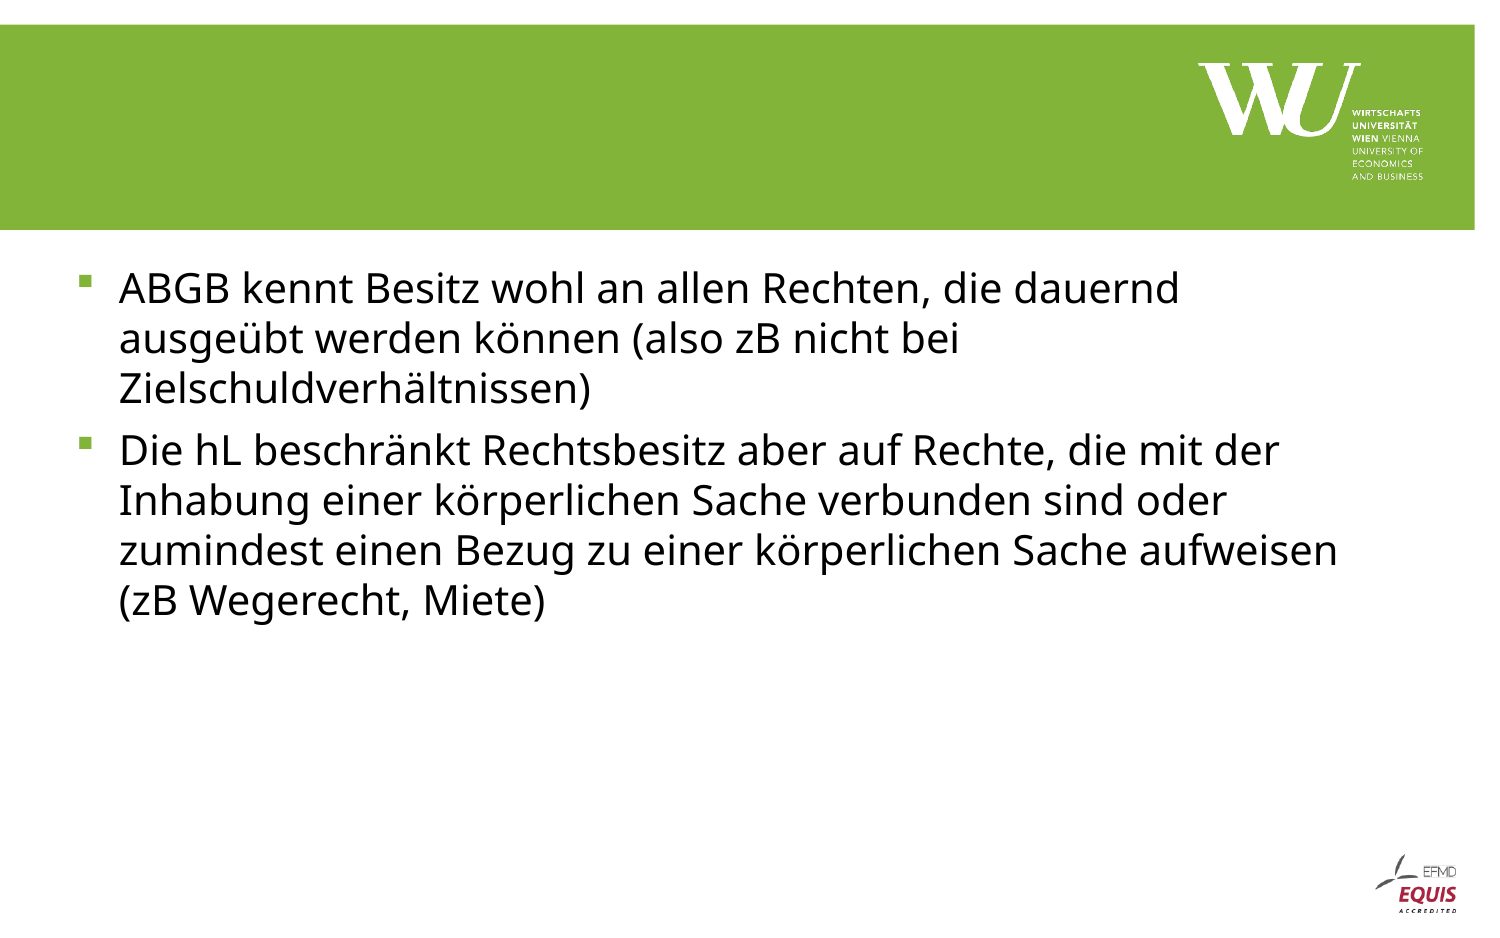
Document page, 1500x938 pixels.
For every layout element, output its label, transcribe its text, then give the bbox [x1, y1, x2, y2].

picture [1375, 854, 1456, 913]
picture [1198, 63, 1423, 182]
list ABGB kennt Besitz wohl an allen Rechten, die dauernd ausgeübt werden können (also zB nicht bei Zielschuldverhältnissen) Die hL beschränkt Rechtsbesitz aber auf Rechte, die mit der Inhabung einer körperlichen Sache verbunden sind oder zumindest einen Bezug zu einer körperlichen Sache aufweisen (zB Wegerecht, Miete) [75, 253, 1352, 855]
